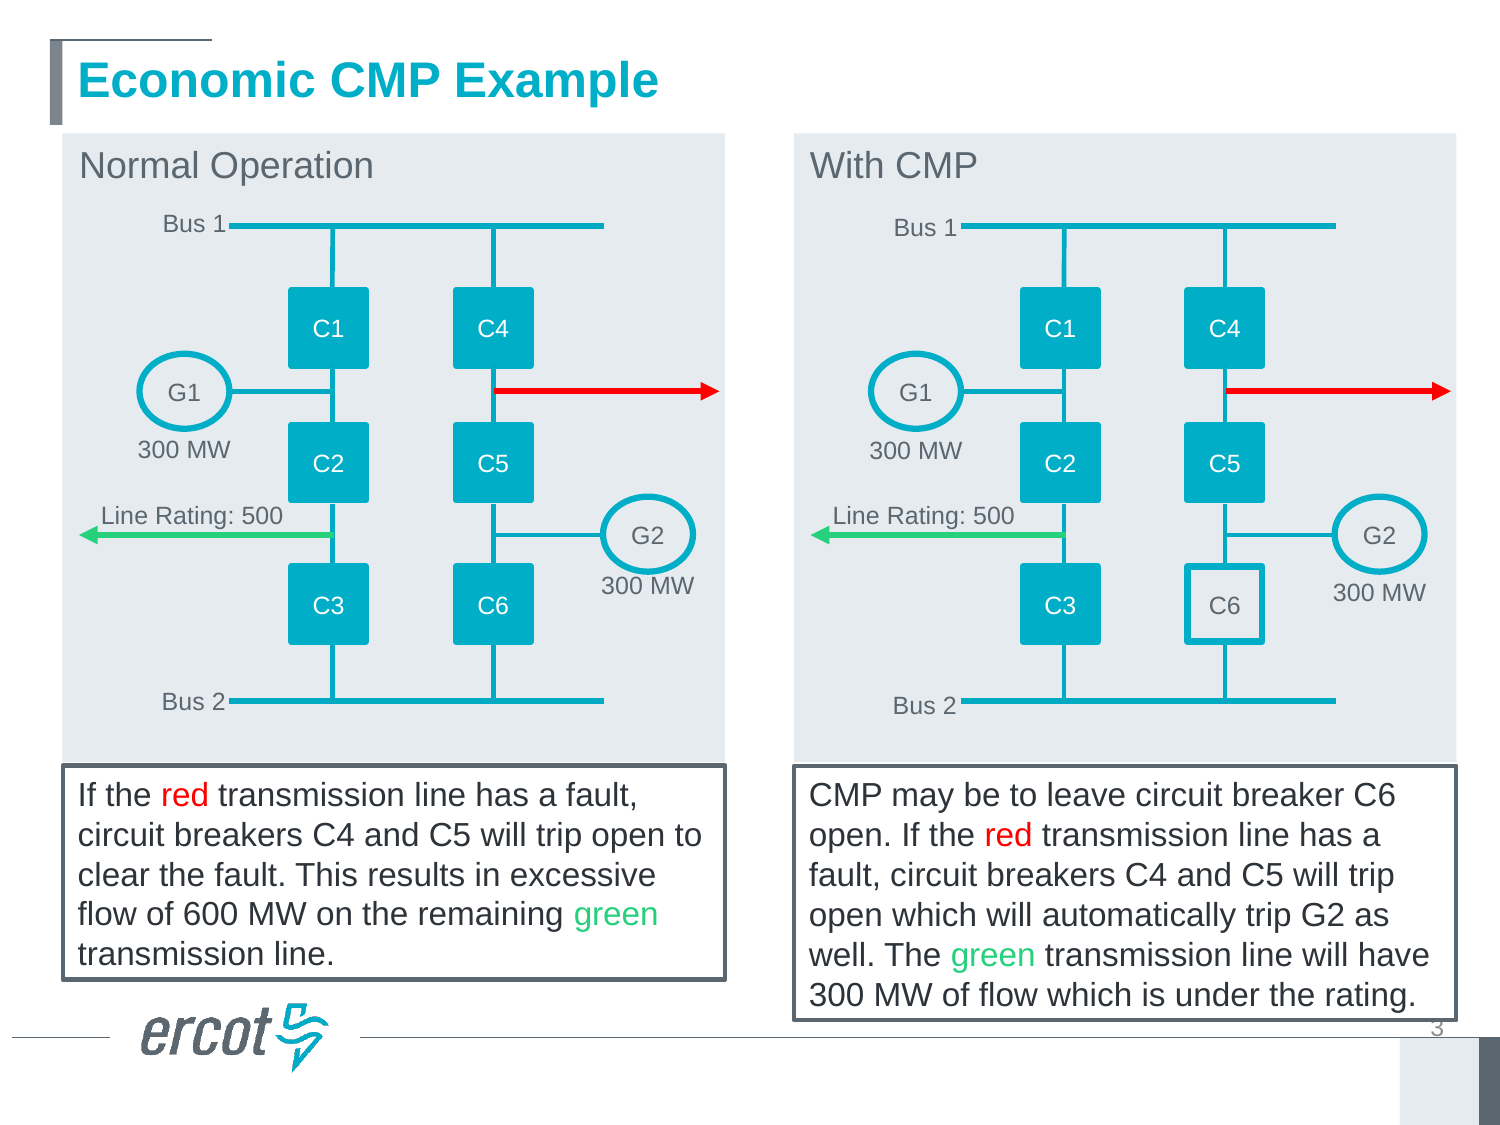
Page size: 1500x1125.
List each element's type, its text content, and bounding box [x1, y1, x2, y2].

text_box C6 [1185, 564, 1264, 644]
text_box Bus 2 [877, 681, 972, 727]
text_box C6 [454, 564, 533, 644]
text_box C4 [1185, 288, 1264, 367]
text_box G2 [1332, 494, 1427, 569]
slide_number 3 [1387, 1002, 1488, 1051]
text_box G1 [868, 351, 963, 427]
text_box [792, 131, 1459, 764]
text_box C5 [454, 423, 533, 502]
text_box C2 [1021, 423, 1100, 502]
text_box 300 MW [586, 562, 710, 607]
text_box C1 [1021, 288, 1100, 367]
text_box C1 [289, 288, 368, 367]
text_box Bus 1 [878, 203, 973, 249]
text_box 300 MW [122, 426, 246, 471]
text_box Normal Operation [64, 133, 390, 194]
text_box G2 [601, 494, 696, 562]
text_box Bus 1 [147, 200, 242, 246]
text_box C4 [454, 288, 533, 367]
text_box Line Rating: 500 [817, 492, 1031, 534]
text_box 300 MW [854, 427, 978, 472]
text_box If the red transmission line has a fault, circuit breakers C4 and C5 will trip open to clear the fault. This results in excessive flow of 600 MW on the remaining green transmission line. [62, 765, 725, 980]
text_box CMP may be to leave circuit breaker C6 open. If the red transmission line has a fault, circuit breakers C4 and C5 will trip open which will automatically trip G2 as well. The green transmission line will have 300 MW of flow which is under the rating. [794, 765, 1457, 1021]
text_box C3 [1021, 564, 1100, 644]
title Economic CMP Example [62, 39, 1450, 134]
text_box Bus 2 [146, 678, 241, 724]
text_box With CMP [795, 133, 994, 194]
text_box C3 [289, 564, 368, 644]
text_box G1 [137, 351, 232, 426]
picture [137, 999, 332, 1075]
text_box C5 [1185, 423, 1264, 502]
text_box Line Rating: 500 [86, 492, 299, 534]
text_box C2 [289, 423, 368, 502]
text_box [60, 131, 727, 764]
text_box 300 MW [1318, 569, 1442, 614]
